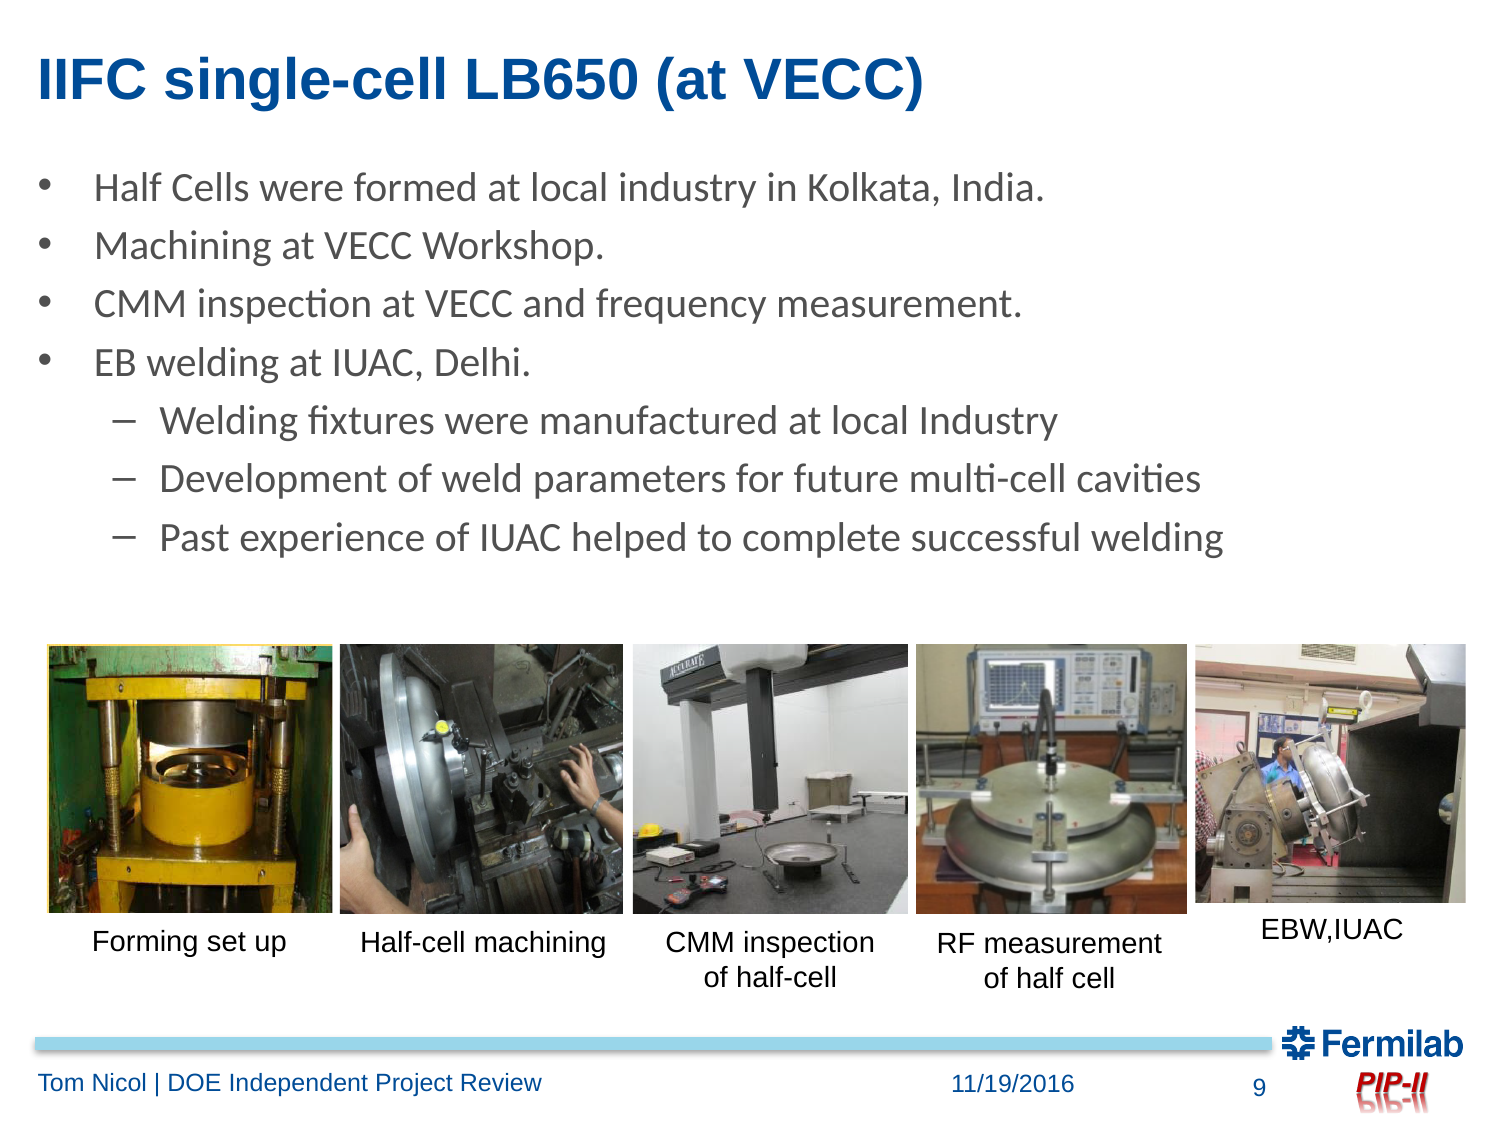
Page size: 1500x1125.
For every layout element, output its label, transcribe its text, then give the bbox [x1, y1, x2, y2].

picture [46, 644, 333, 913]
text_box CMM inspection of half-cell [632, 922, 908, 1001]
text_box EBW,IUAC [1198, 909, 1466, 953]
list Half Cells were formed at local industry in Kolkata, India. Machining at VECC Workshop. CMM inspection at VECC and frequency measurement. EB welding at IUAC, Delhi. Welding fixtures were manufactured at local Industry Development of weld parameters for future multi-cell cavities Past experience of IUAC helped to complete successful welding [37, 159, 1461, 594]
picture [916, 644, 1187, 915]
title IIFC single-cell LB650 (at VECC) [37, 41, 1463, 112]
picture [339, 644, 624, 915]
picture [632, 644, 909, 915]
picture [1282, 1026, 1463, 1125]
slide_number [947, 1067, 1079, 1107]
slide_number 9 [1198, 1071, 1267, 1111]
text_box RF measurement of half cell [915, 921, 1184, 1002]
picture [1195, 644, 1466, 904]
text_box Half-cell machining [342, 921, 626, 966]
text_box Forming set up [46, 919, 333, 965]
footer Tom Nicol | DOE Independent Project Review [37, 1066, 591, 1107]
